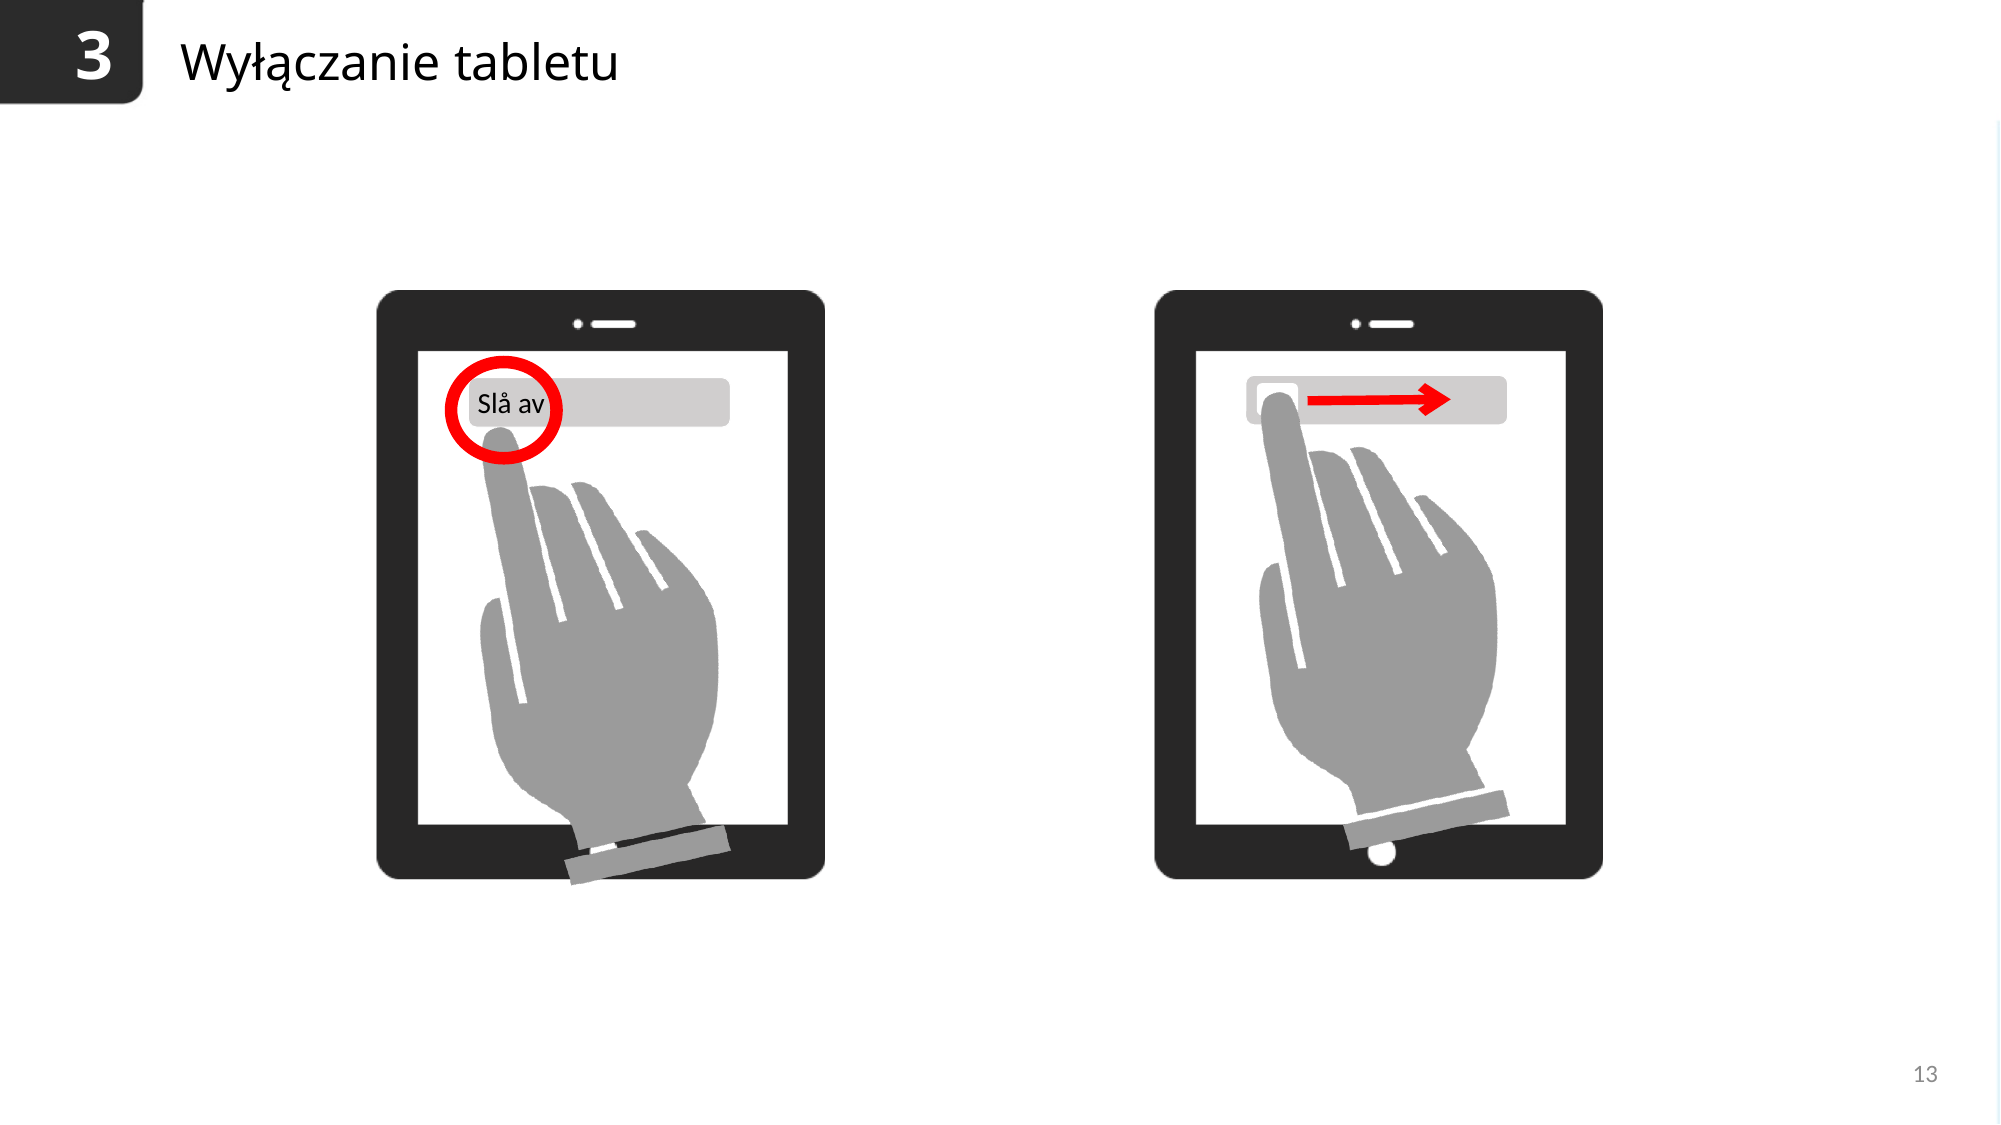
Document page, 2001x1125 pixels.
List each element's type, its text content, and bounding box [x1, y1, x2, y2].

text_box 3 [60, 20, 188, 95]
picture [0, 0, 2000, 1124]
title Wyłączanie tabletu [188, 34, 1864, 95]
slide_number 13 [1733, 1042, 1954, 1103]
